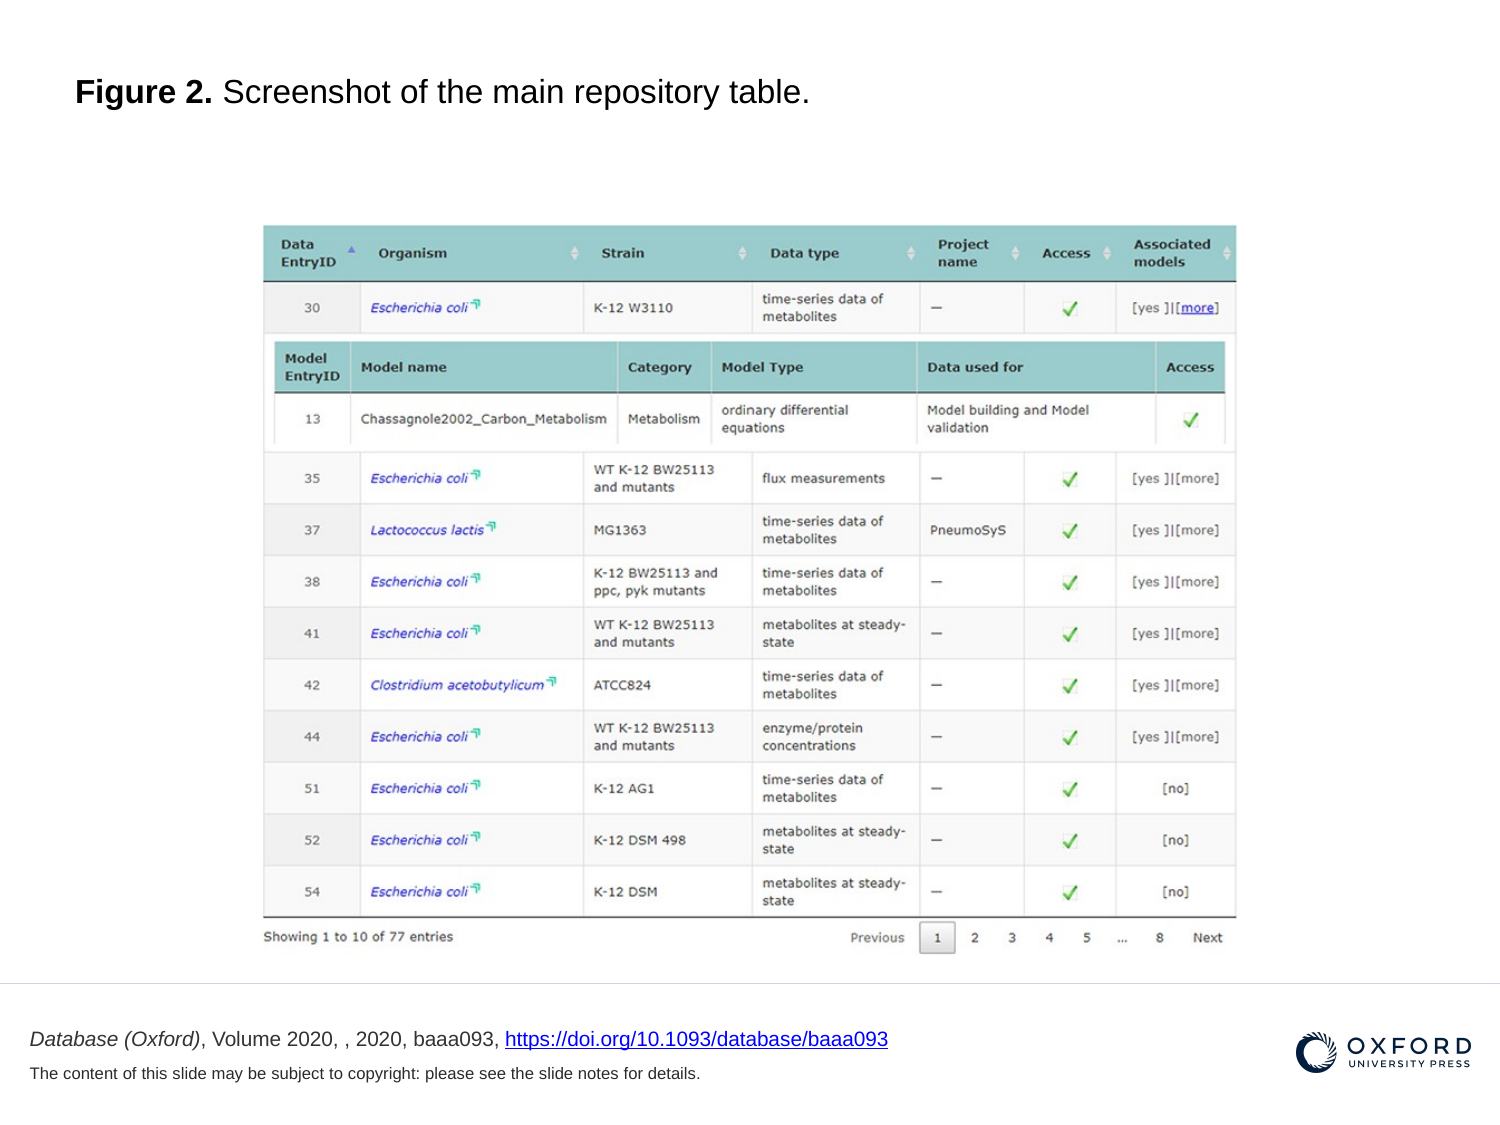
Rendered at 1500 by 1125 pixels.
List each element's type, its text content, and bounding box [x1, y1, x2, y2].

picture [1296, 1032, 1471, 1073]
title Figure 2. Screenshot of the main repository table. [75, 69, 1078, 171]
footer Database (Oxford), Volume 2020, , 2020, baaa093, https://doi.org/10.1093/database/baaa093 The content of this slide may be subject to copyright: please see the slide notes for details. [0, 983, 1260, 1125]
picture [262, 224, 1238, 955]
